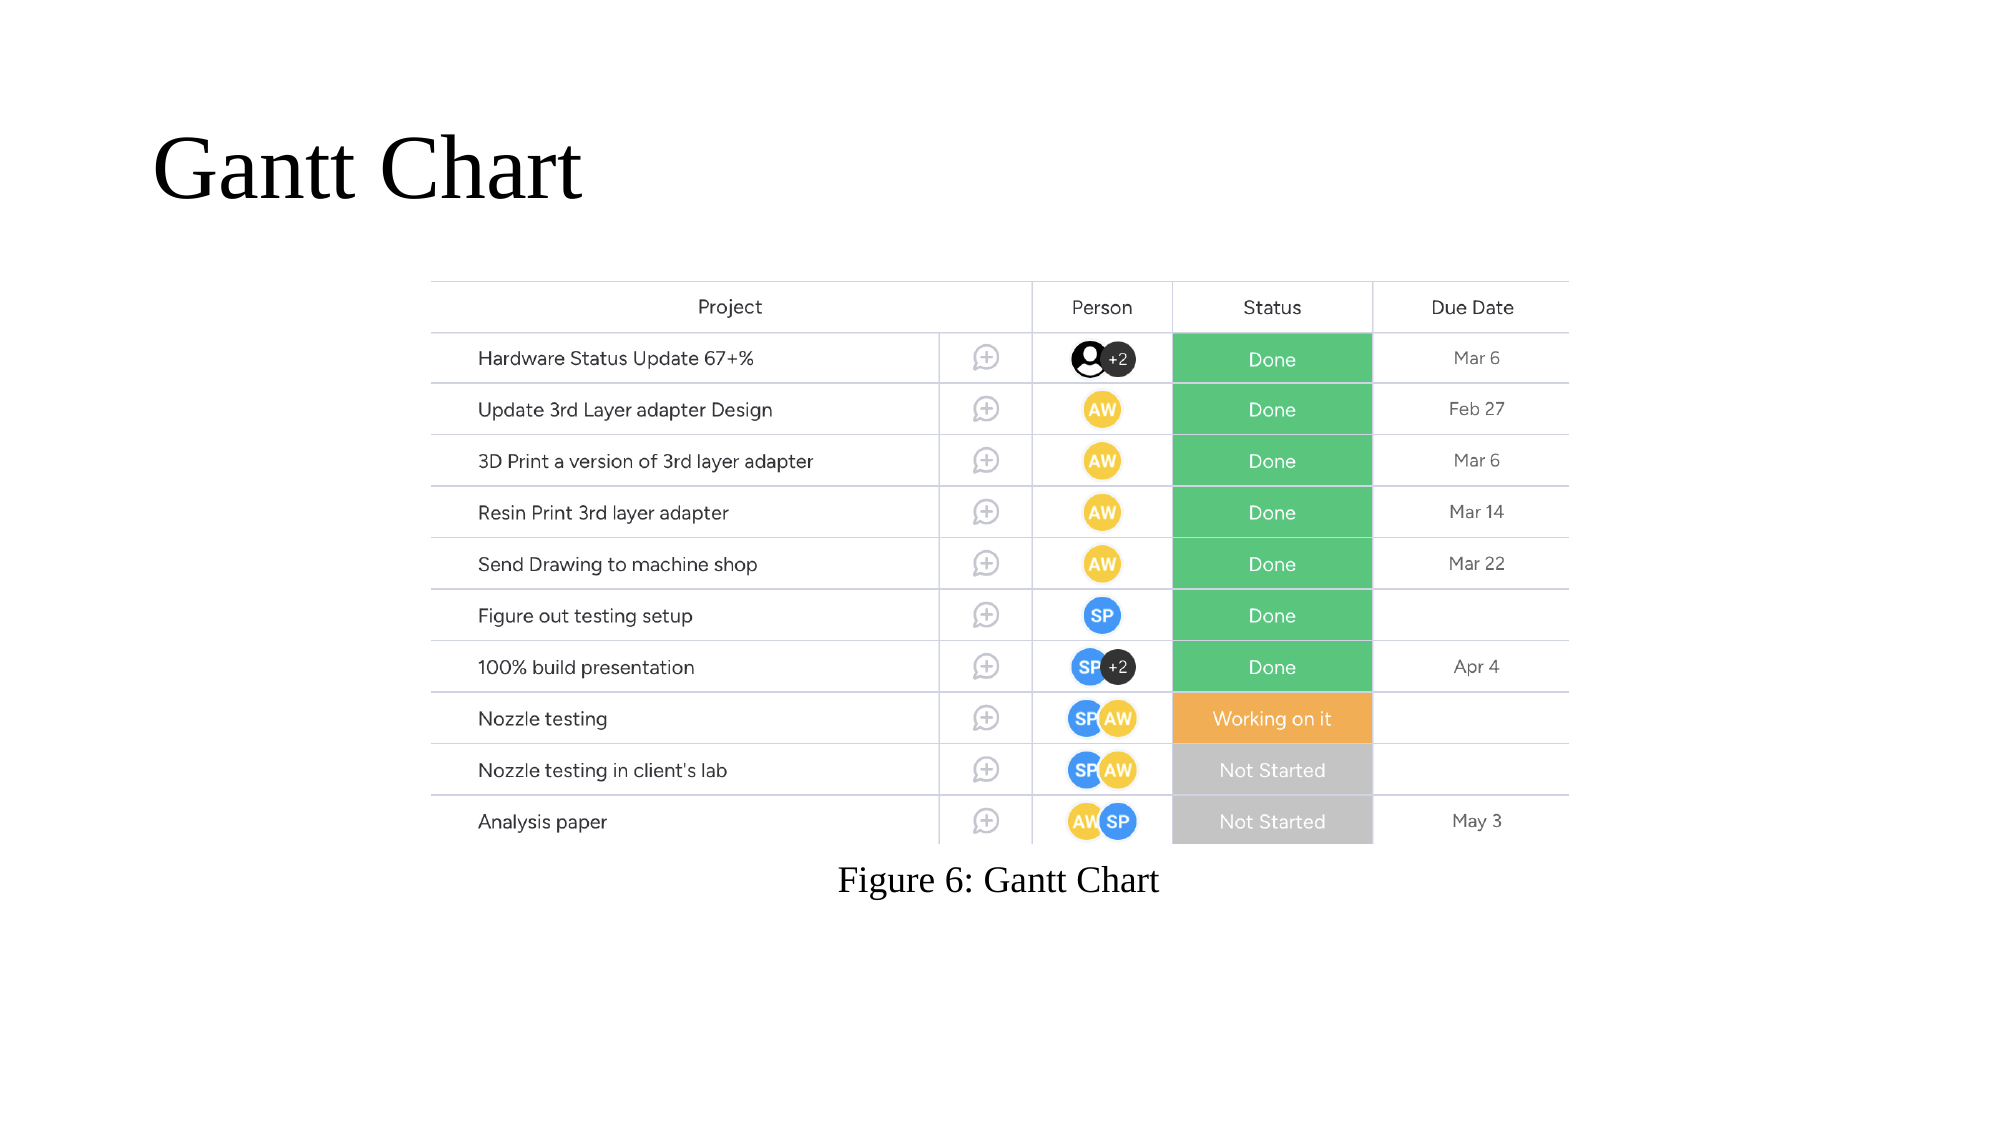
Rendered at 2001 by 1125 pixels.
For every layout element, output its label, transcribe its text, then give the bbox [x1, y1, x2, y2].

title Gantt Chart [137, 59, 1863, 278]
picture [431, 281, 1569, 844]
text_box Figure 6: Gantt Chart [822, 847, 1178, 908]
